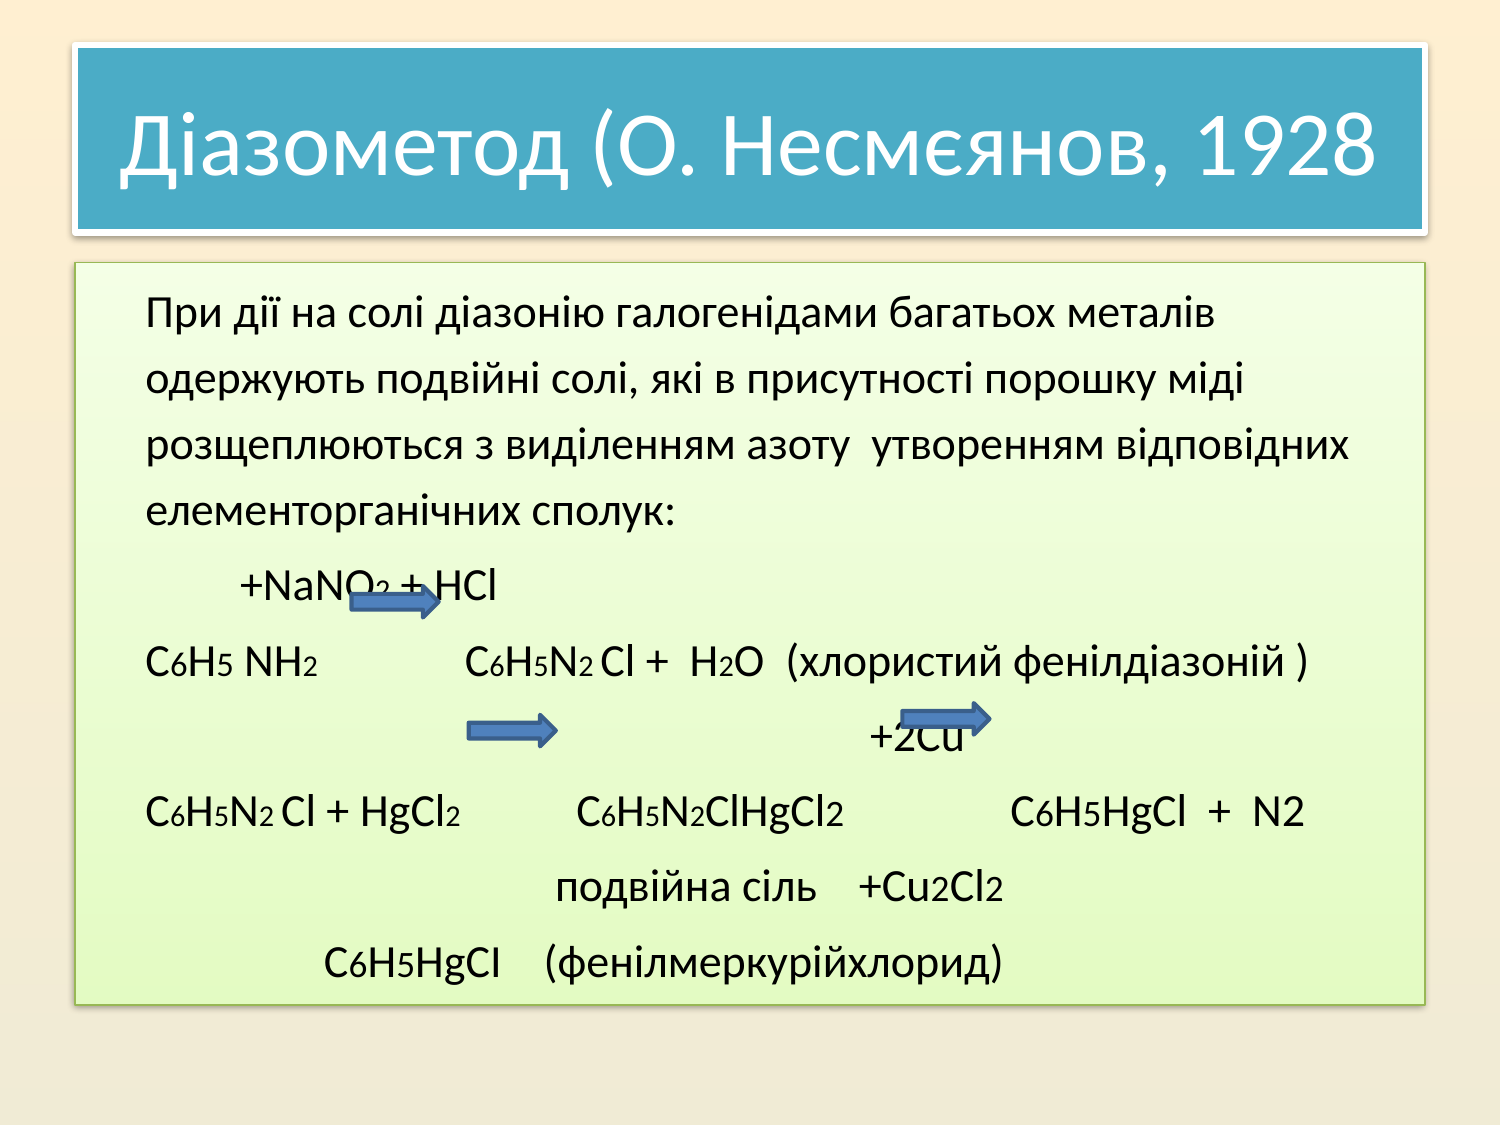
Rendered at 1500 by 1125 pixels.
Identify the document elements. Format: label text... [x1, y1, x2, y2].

text_box [900, 701, 992, 737]
title Діазометод (О. Несмєянов, 1928 [72, 42, 1428, 236]
text_box [466, 712, 558, 749]
text_box [349, 584, 441, 620]
list При дії на солі діазонію галогенідами багатьох металів одержують подвійні солі, які в присутності порошку міді розщеплюються з виділенням азоту утворенням відповідних елементорганічних сполук: +NaNO2 + HCl C6H5 NH2 C6H5N2 Cl + H2O (хлористий фенілдіазоній ) +2Cu C6H5N2 Cl + HgCl2 C6H5N2ClHgCl2 C6H5HgCl + N2 подвійна сіль +Cu2Cl2 C6H5HgCІ (фенілмеркурійхлорид) [74, 262, 1426, 1006]
